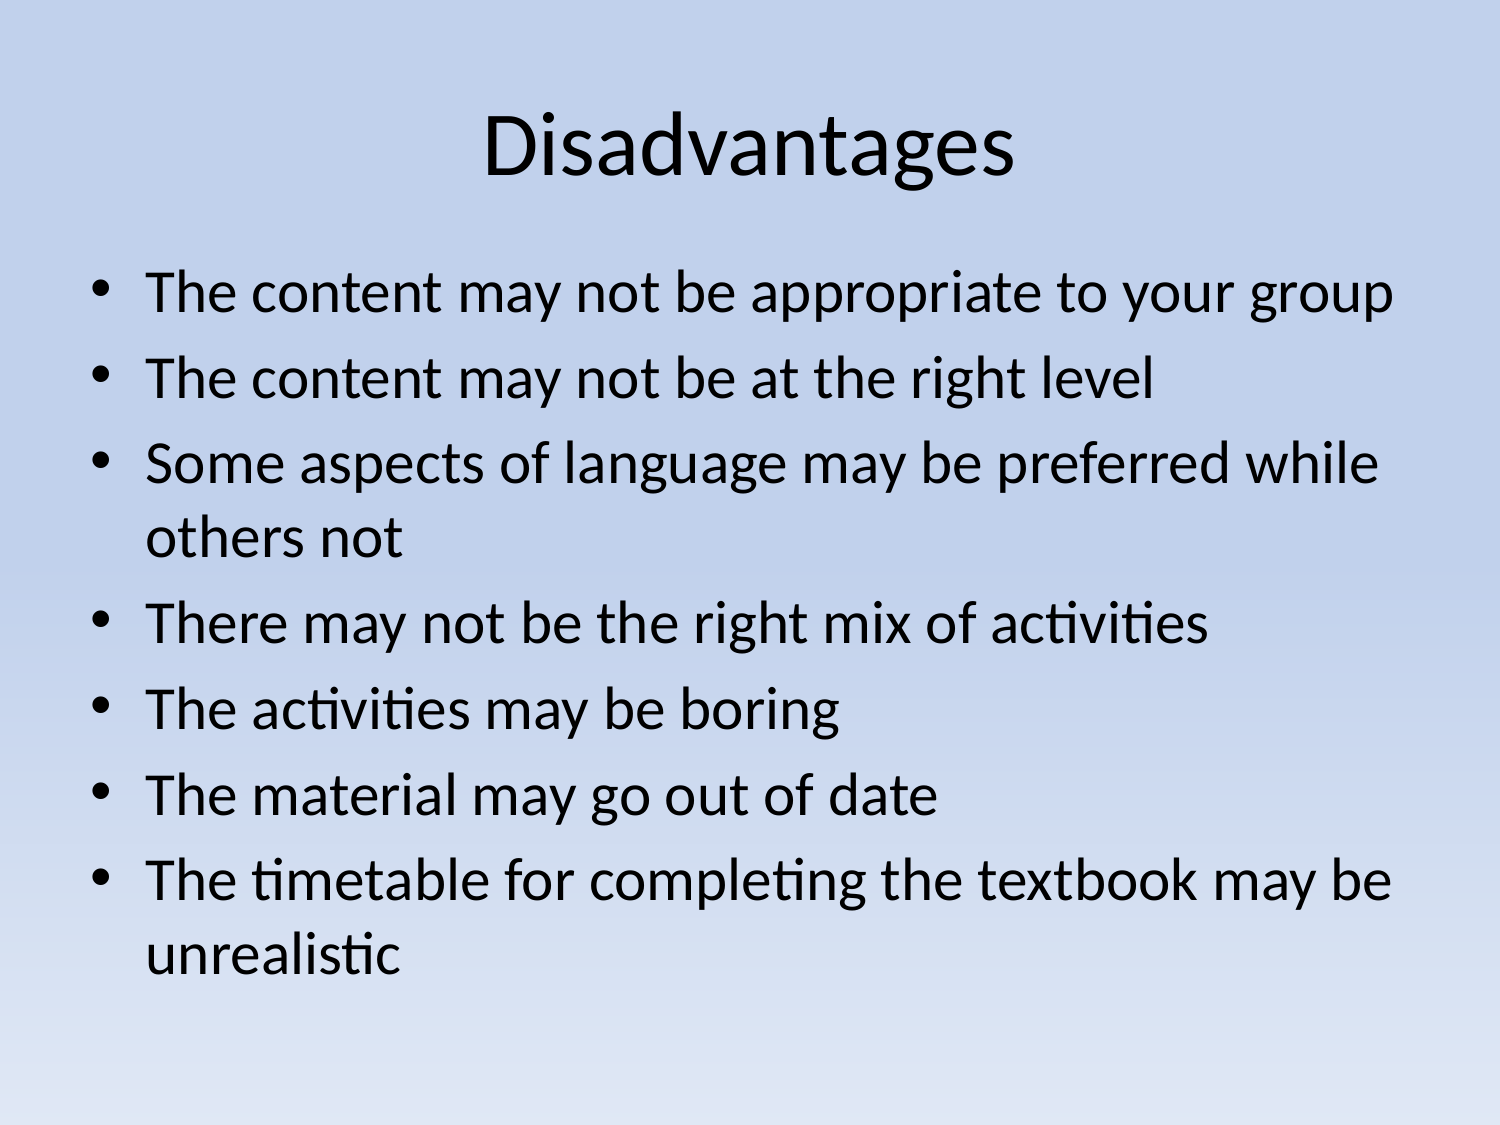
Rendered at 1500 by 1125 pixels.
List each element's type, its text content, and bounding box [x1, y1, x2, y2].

list The content may not be appropriate to your group The content may not be at the right level Some aspects of language may be preferred while others not There may not be the right mix of activities The activities may be boring The material may go out of date The timetable for completing the textbook may be unrealistic [75, 243, 1425, 1005]
title Disadvantages [75, 45, 1425, 233]
